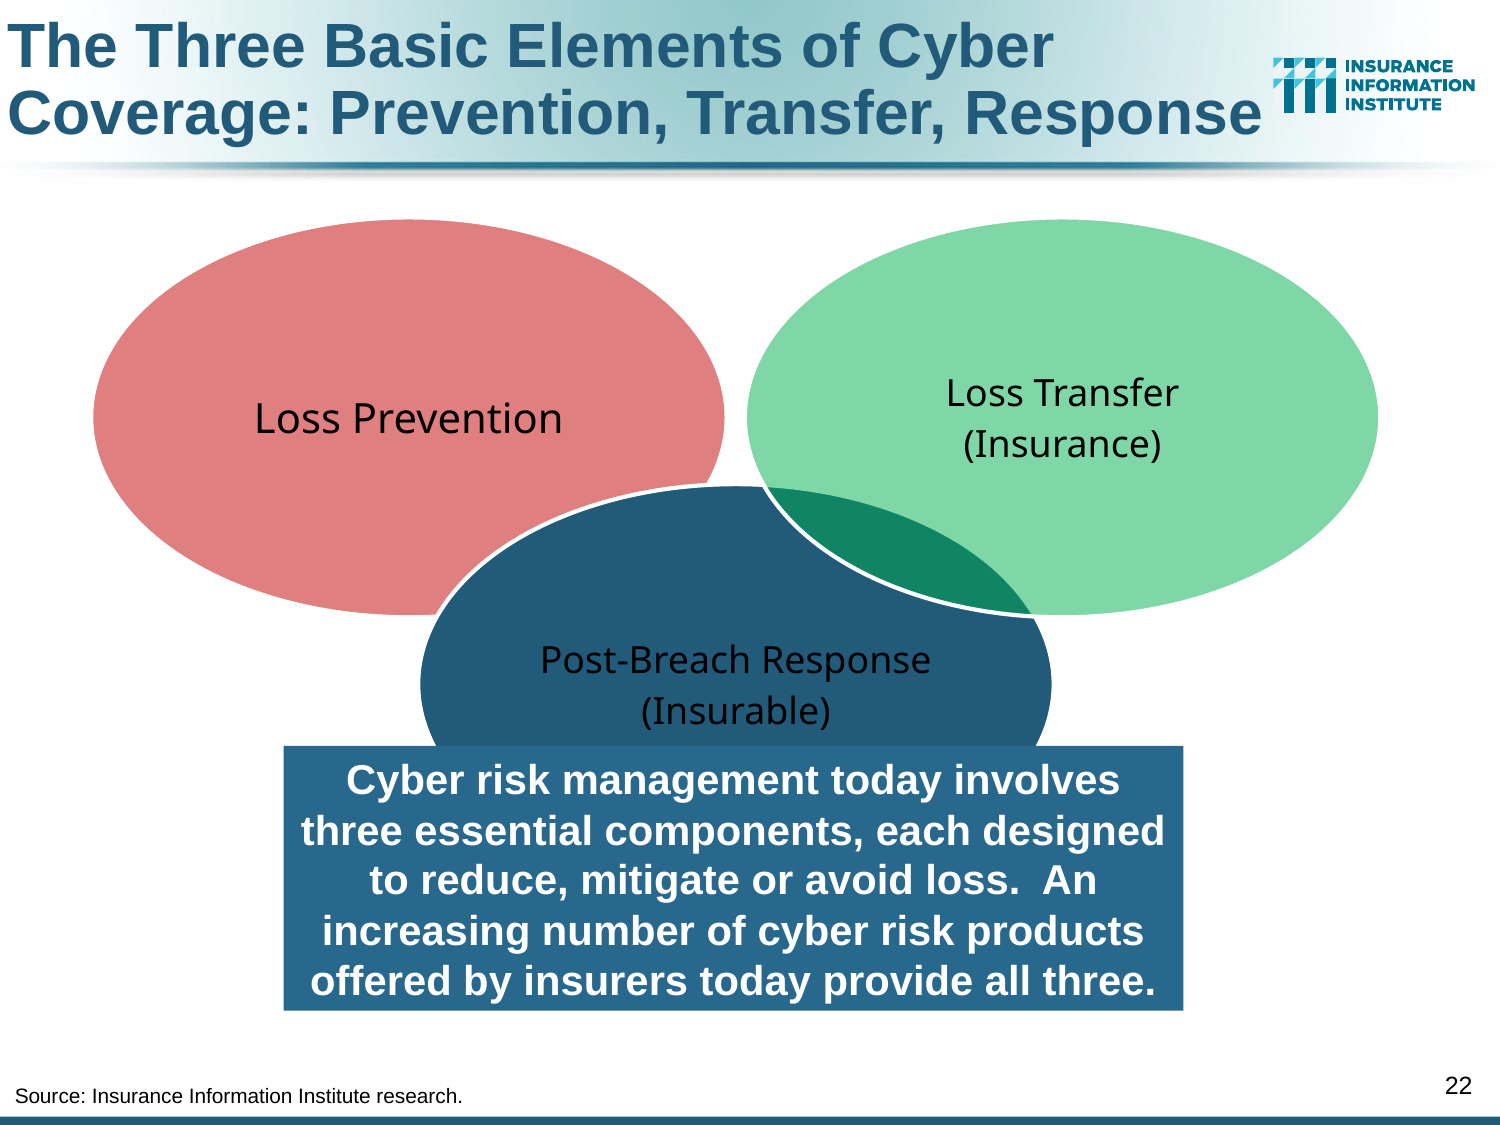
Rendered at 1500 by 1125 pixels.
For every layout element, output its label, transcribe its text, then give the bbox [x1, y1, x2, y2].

text_box Source: Insurance Information Institute research. [0, 1075, 575, 1116]
title The Three Basic Elements of Cyber Coverage: Prevention, Transfer, Response [0, 9, 1290, 152]
text_box Cyber risk management today involves three essential components, each designed to reduce, mitigate or avoid loss. An increasing number of cyber risk products offered by insurers today provide all three. [283, 892, 1184, 1011]
text_box 22 [1399, 1062, 1488, 1108]
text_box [91, 217, 1381, 885]
picture [0, 0, 1500, 189]
